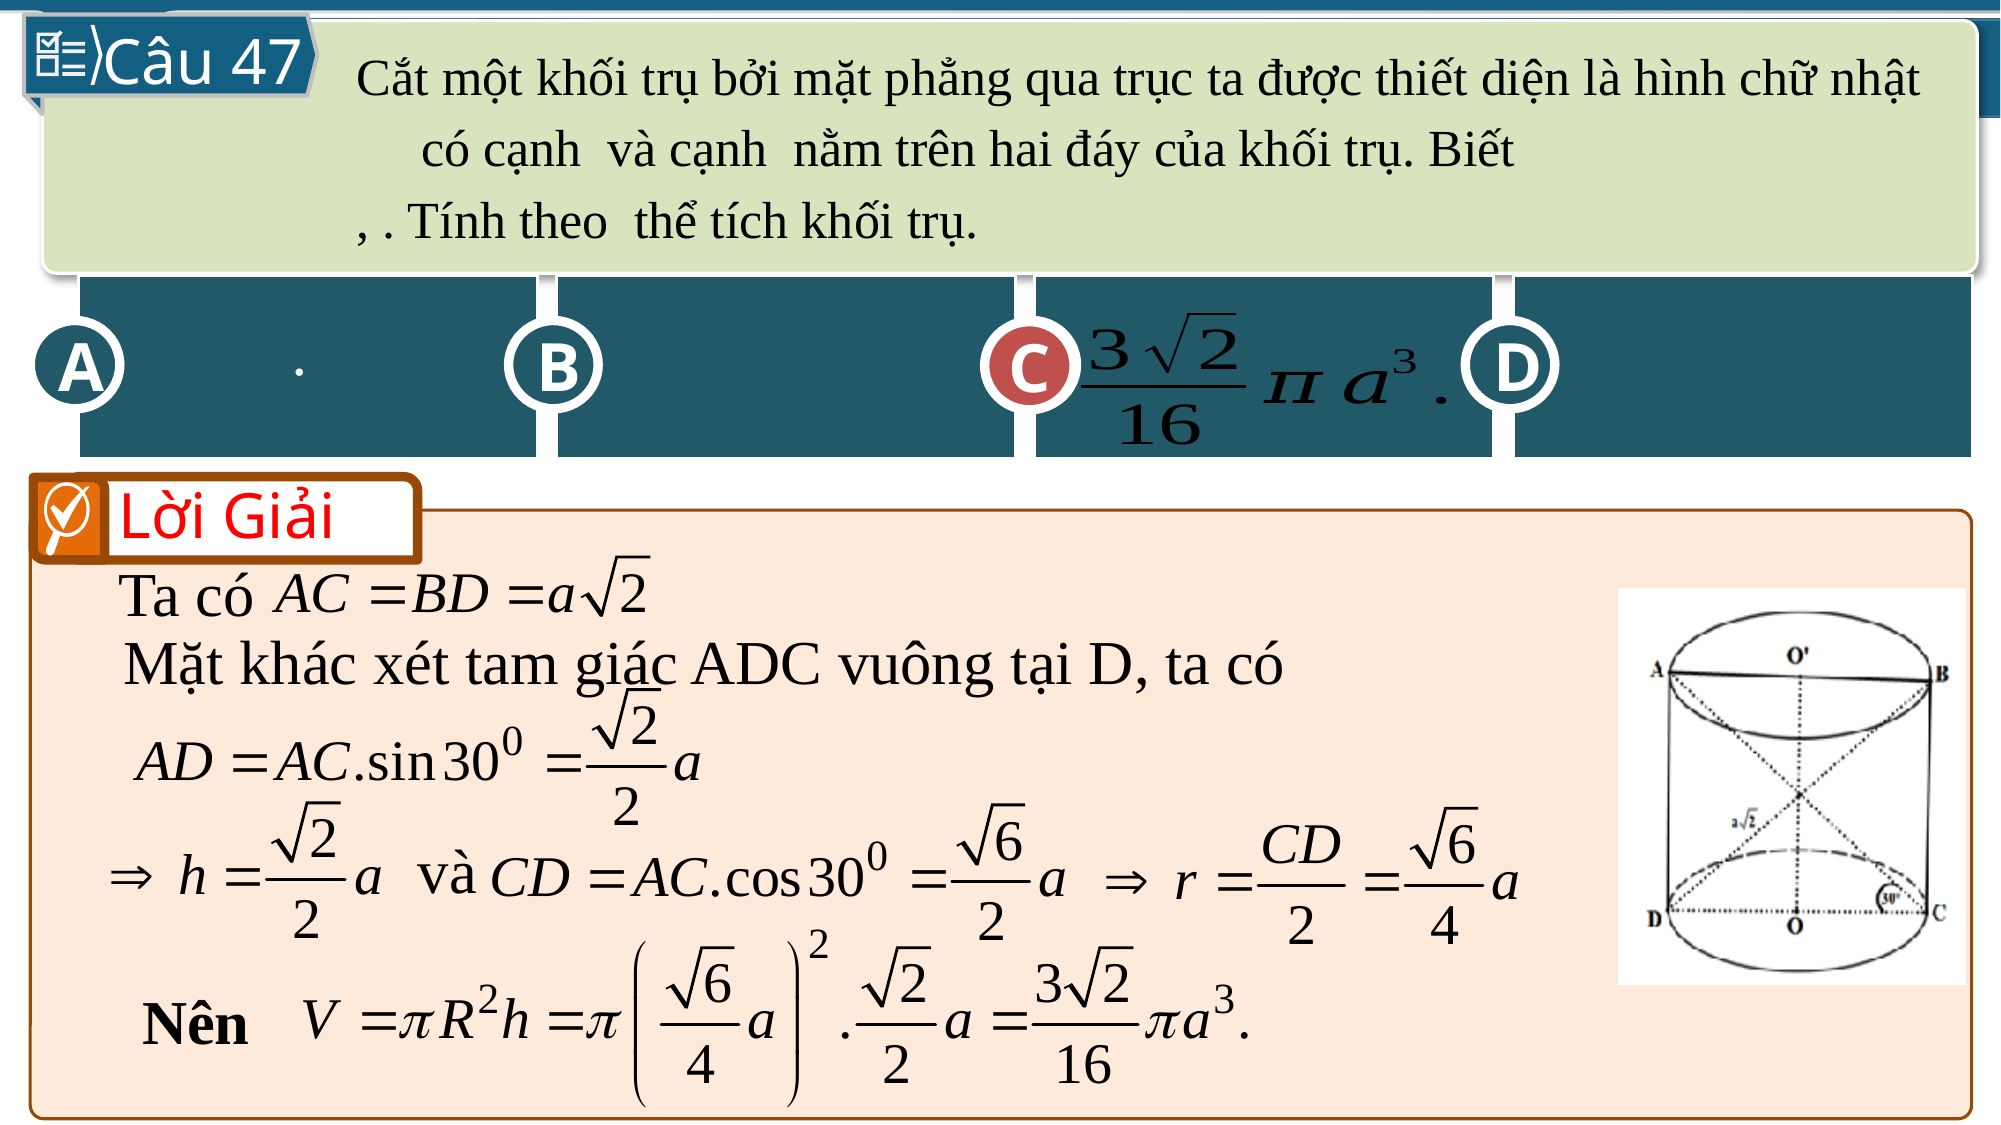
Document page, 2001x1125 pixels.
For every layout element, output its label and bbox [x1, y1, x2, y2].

text_box [301, 919, 1252, 1113]
text_box [23, 14, 1978, 274]
text_box [29, 545, 1972, 1120]
text_box [127, 681, 710, 832]
text_box [487, 797, 1074, 947]
picture [1618, 587, 1966, 985]
text_box [29, 275, 1973, 536]
text_box [1101, 800, 1526, 951]
text_box [106, 795, 388, 945]
text_box [267, 549, 656, 622]
